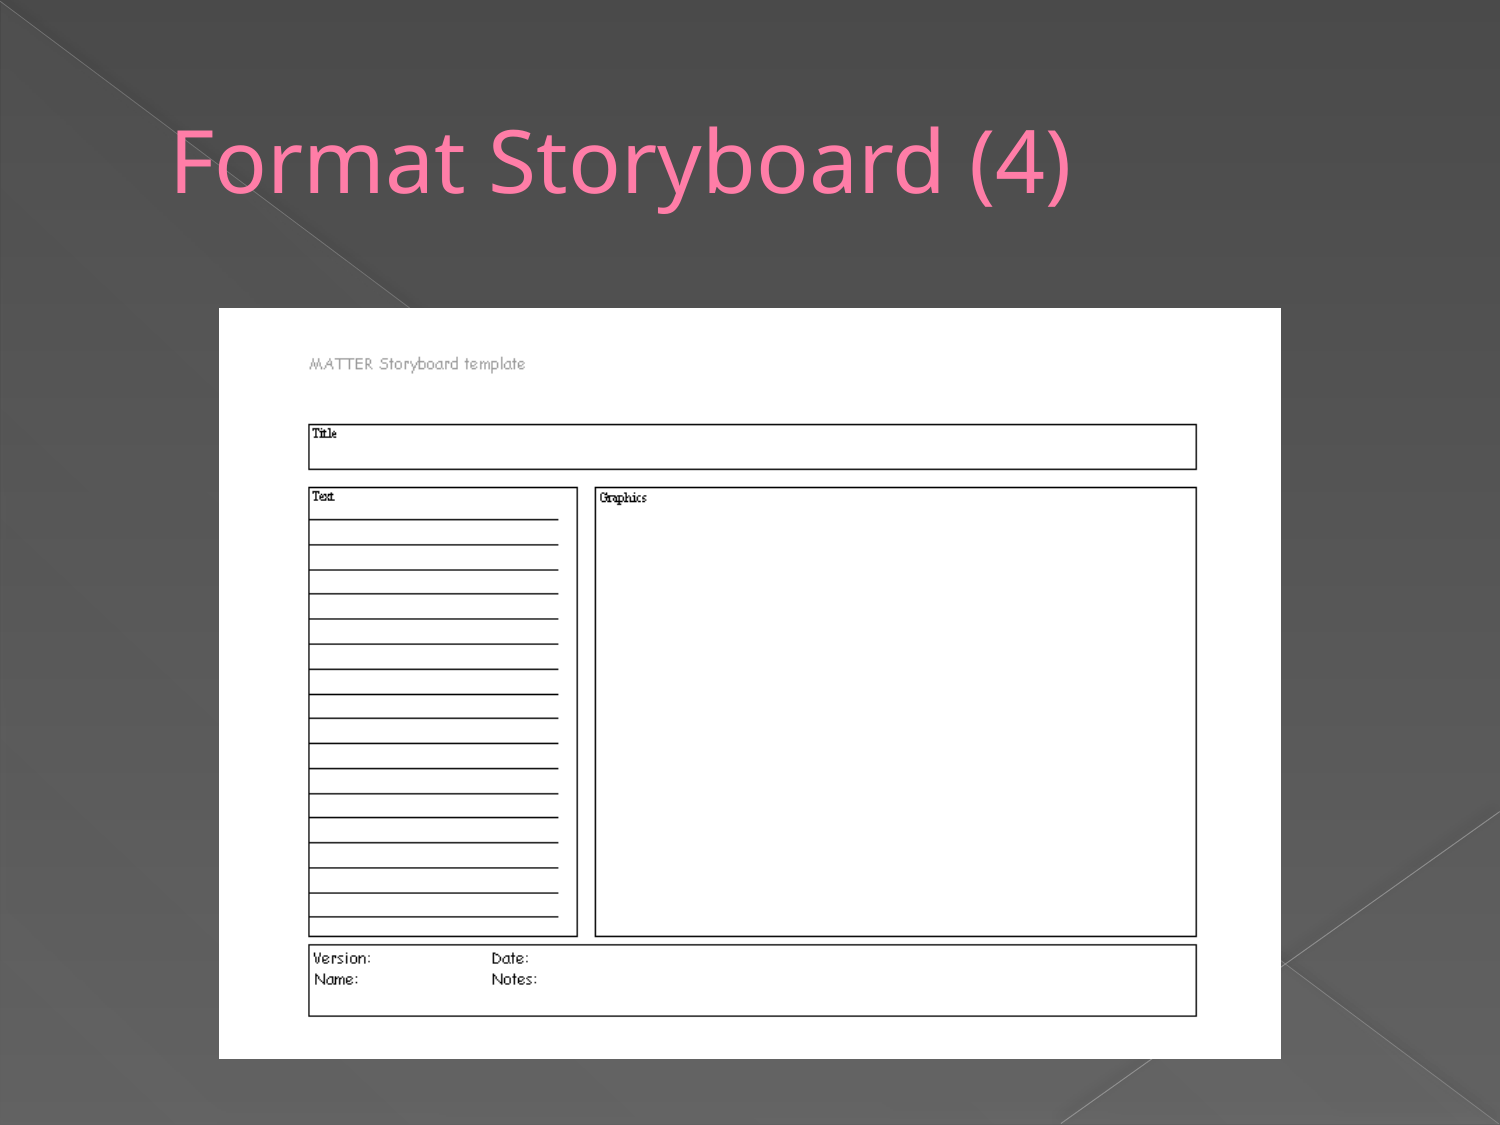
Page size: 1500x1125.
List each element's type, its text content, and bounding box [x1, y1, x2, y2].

title Format Storyboard (4) [75, 43, 1425, 274]
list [218, 308, 1281, 1060]
